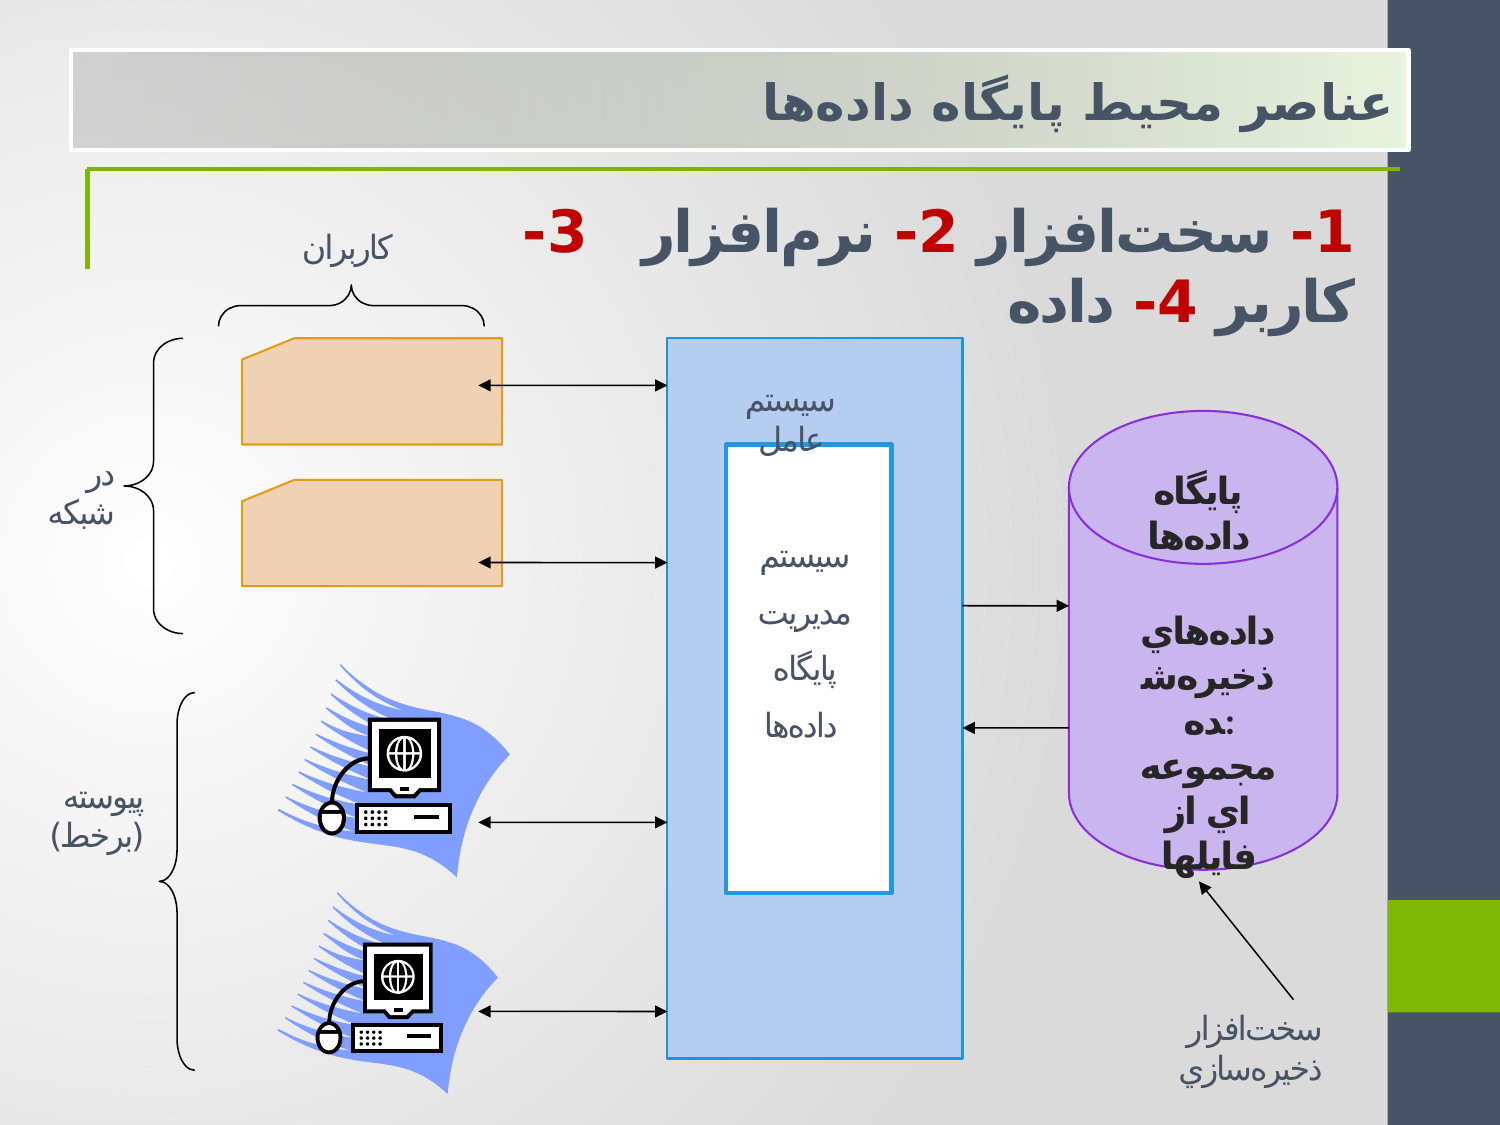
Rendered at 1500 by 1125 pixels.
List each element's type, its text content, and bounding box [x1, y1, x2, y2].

text_box [241, 478, 504, 588]
text_box [521, 816, 668, 829]
text_box پايگاه داده‌ها [1099, 459, 1299, 565]
picture [277, 891, 499, 1095]
text_box 1- سخت‌افزار 2- نرم‌افزار 3- كاربر 4- داده [484, 187, 1370, 342]
text_box [478, 379, 668, 392]
text_box [478, 556, 668, 569]
text_box كاربران [277, 218, 408, 274]
text_box [962, 721, 1069, 735]
text_box [962, 599, 1069, 612]
text_box [241, 337, 504, 446]
text_box [724, 442, 894, 895]
text_box [1067, 409, 1339, 857]
text_box داده‌هاي ذخيره‌شده: مجموعه‌اي از فايلها [1124, 599, 1294, 885]
text_box عناصر محيط پايگاه داده‌ها [69, 48, 1411, 152]
text_box [509, 1005, 668, 1018]
text_box [159, 692, 195, 1071]
text_box سيستم عامل [702, 370, 880, 466]
text_box در شبکه [0, 444, 130, 539]
picture [277, 663, 511, 878]
text_box پيوسته (برخط) [29, 767, 160, 862]
text_box [1198, 881, 1294, 1000]
text_box سخت‌افزار ذخيره‌سازي [1113, 999, 1338, 1095]
text_box سيستم مديريت پايگاه داده‌ها [739, 527, 870, 752]
text_box [130, 338, 184, 634]
text_box [218, 284, 484, 327]
text_box [666, 342, 964, 1060]
